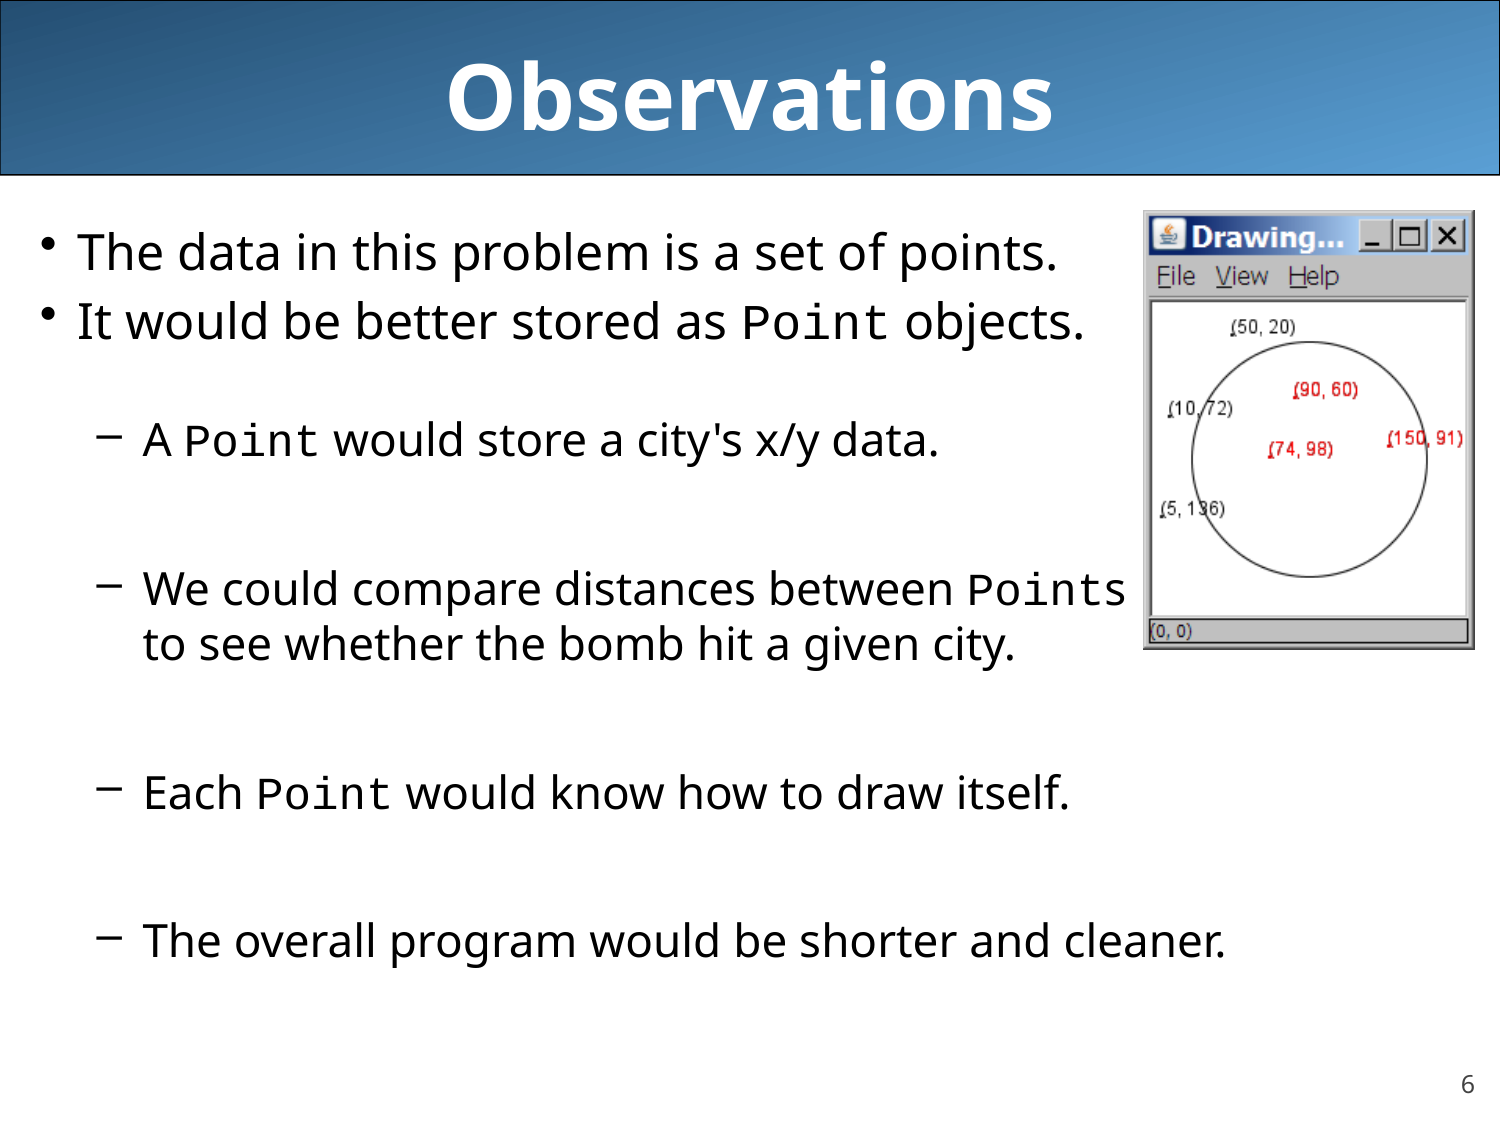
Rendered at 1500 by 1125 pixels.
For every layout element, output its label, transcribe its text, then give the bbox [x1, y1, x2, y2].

list The data in this problem is a set of points. It would be better stored as Point objects. A Point would store a city's x/y data. We could compare distances between Points to see whether the bomb hit a given city. Each Point would know how to draw itself. The overall program would be shorter and cleaner. [24, 212, 1500, 1063]
title Observations [75, 0, 1425, 188]
picture [1143, 210, 1475, 650]
